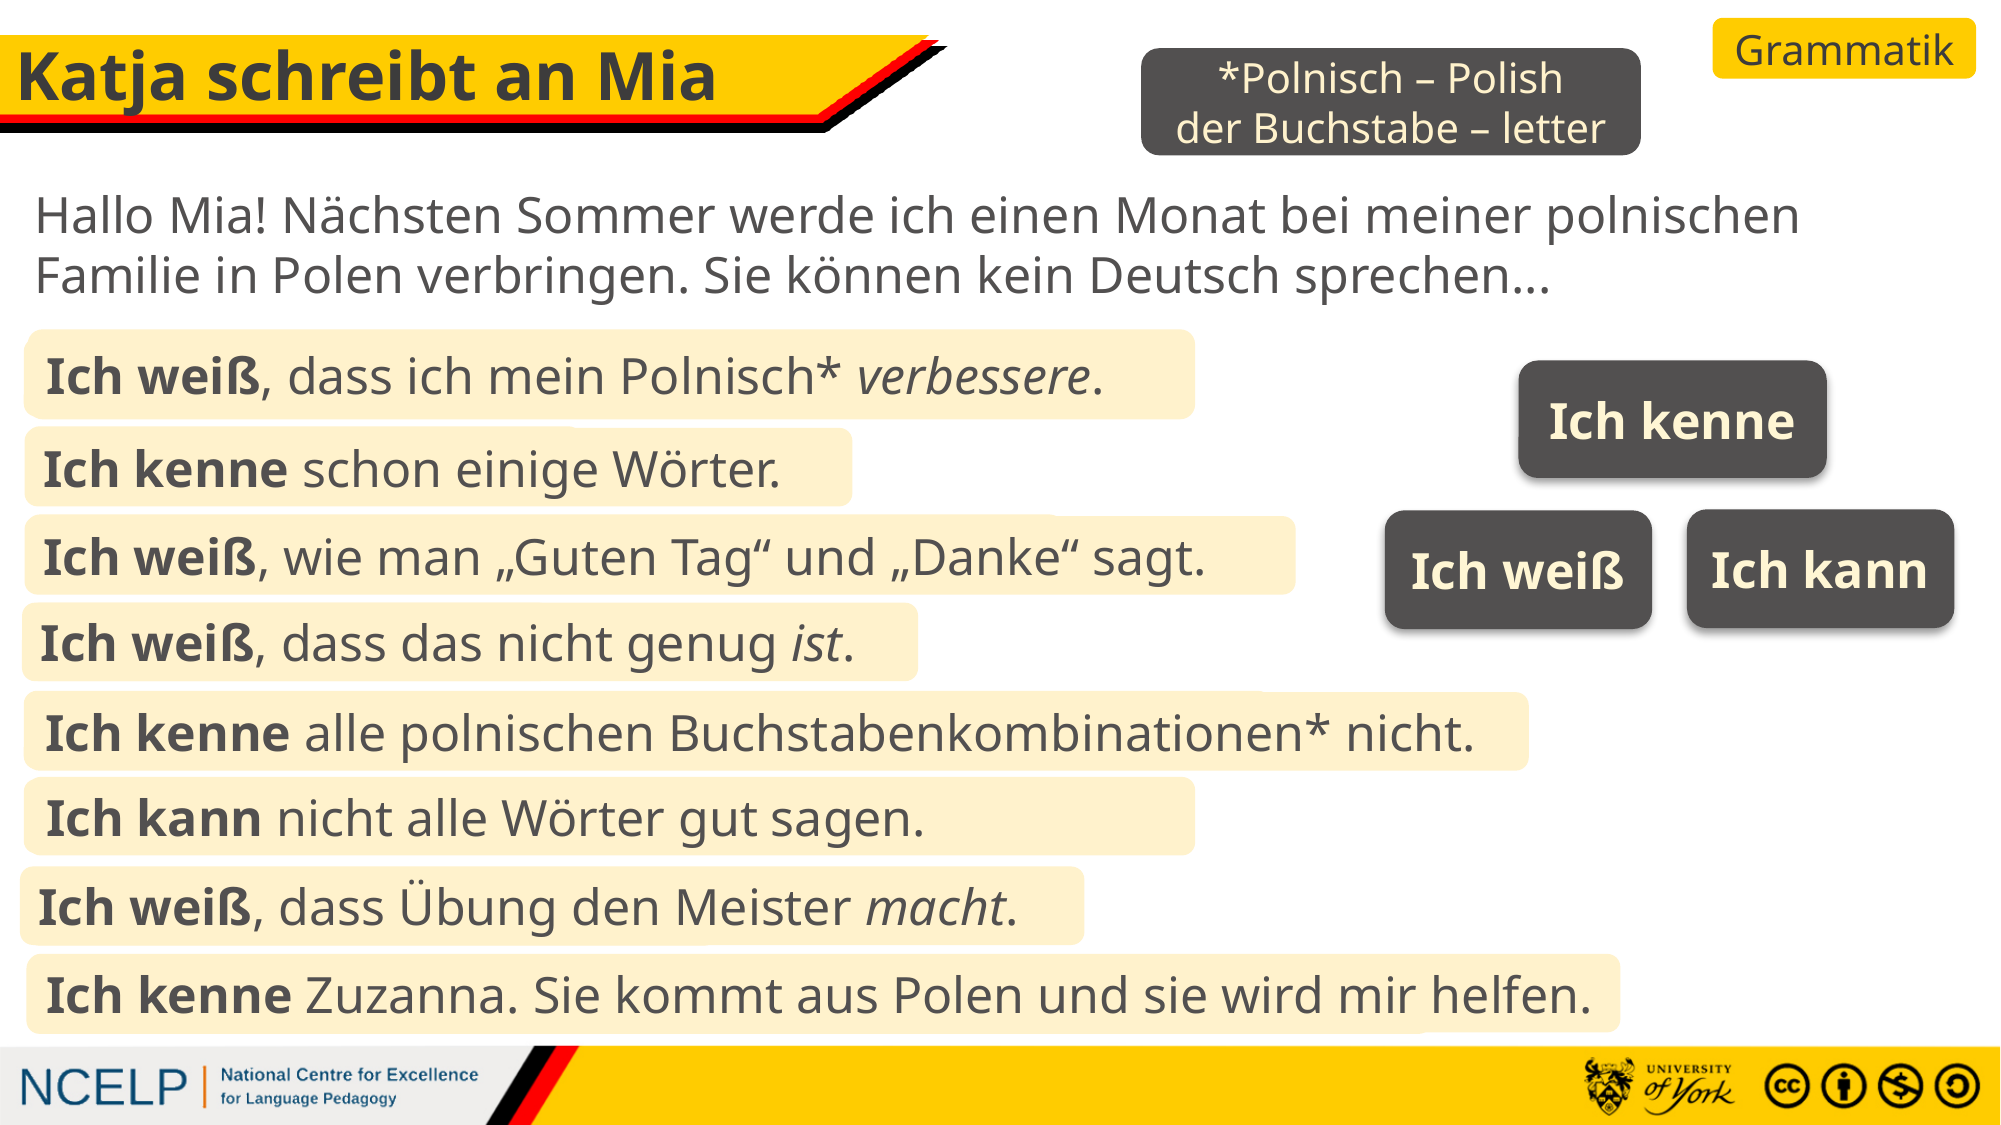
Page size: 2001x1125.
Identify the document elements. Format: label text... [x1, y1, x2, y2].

text_box Ich kenne [1517, 359, 1828, 480]
text_box Ich kenne schon einige Wörter. [23, 426, 854, 508]
text_box ich verbessere mein Polnisch. [22, 342, 31, 417]
text_box Ich kann nicht alle Wörter gut sagen. [26, 775, 1197, 857]
text_box alle polnischen Buchstabenkombinationen* nicht. [22, 689, 1264, 768]
text_box Ich weiß, dass Übung den Meister macht. [18, 865, 1086, 947]
text_box Ich weiß [1383, 509, 1654, 631]
title Katja schreibt an Mia [0, 35, 968, 142]
text_box Grammatik [1711, 16, 1978, 80]
text_box Hallo Mia! Nächsten Sommer werde ich einen Monat bei meiner polnischen Familie in Polen verbringen. Sie können kein Deutsch sprechen... [19, 175, 1955, 311]
text_box Ich weiß, wie man „Guten Tag“ und „Danke“ sagt. [23, 514, 1297, 596]
text_box Ich kann [1685, 508, 1956, 630]
text_box nicht alle Wörter gut sagen. [22, 779, 31, 854]
text_box Ich kenne alle polnischen Buchstabenkombinationen* nicht. [25, 691, 1530, 772]
picture [0, 0, 2001, 1125]
text_box *Polnisch – Polish der Buchstabe – letter [1140, 47, 1642, 157]
text_box Ich weiß, dass ich mein Polnisch* verbessere. [26, 328, 1197, 421]
text_box Ich weiß, dass das nicht genug ist. [20, 601, 920, 683]
text_box Ich kenne Zuzanna. Sie kommt aus Polen und sie wird mir helfen. [26, 952, 1622, 1034]
